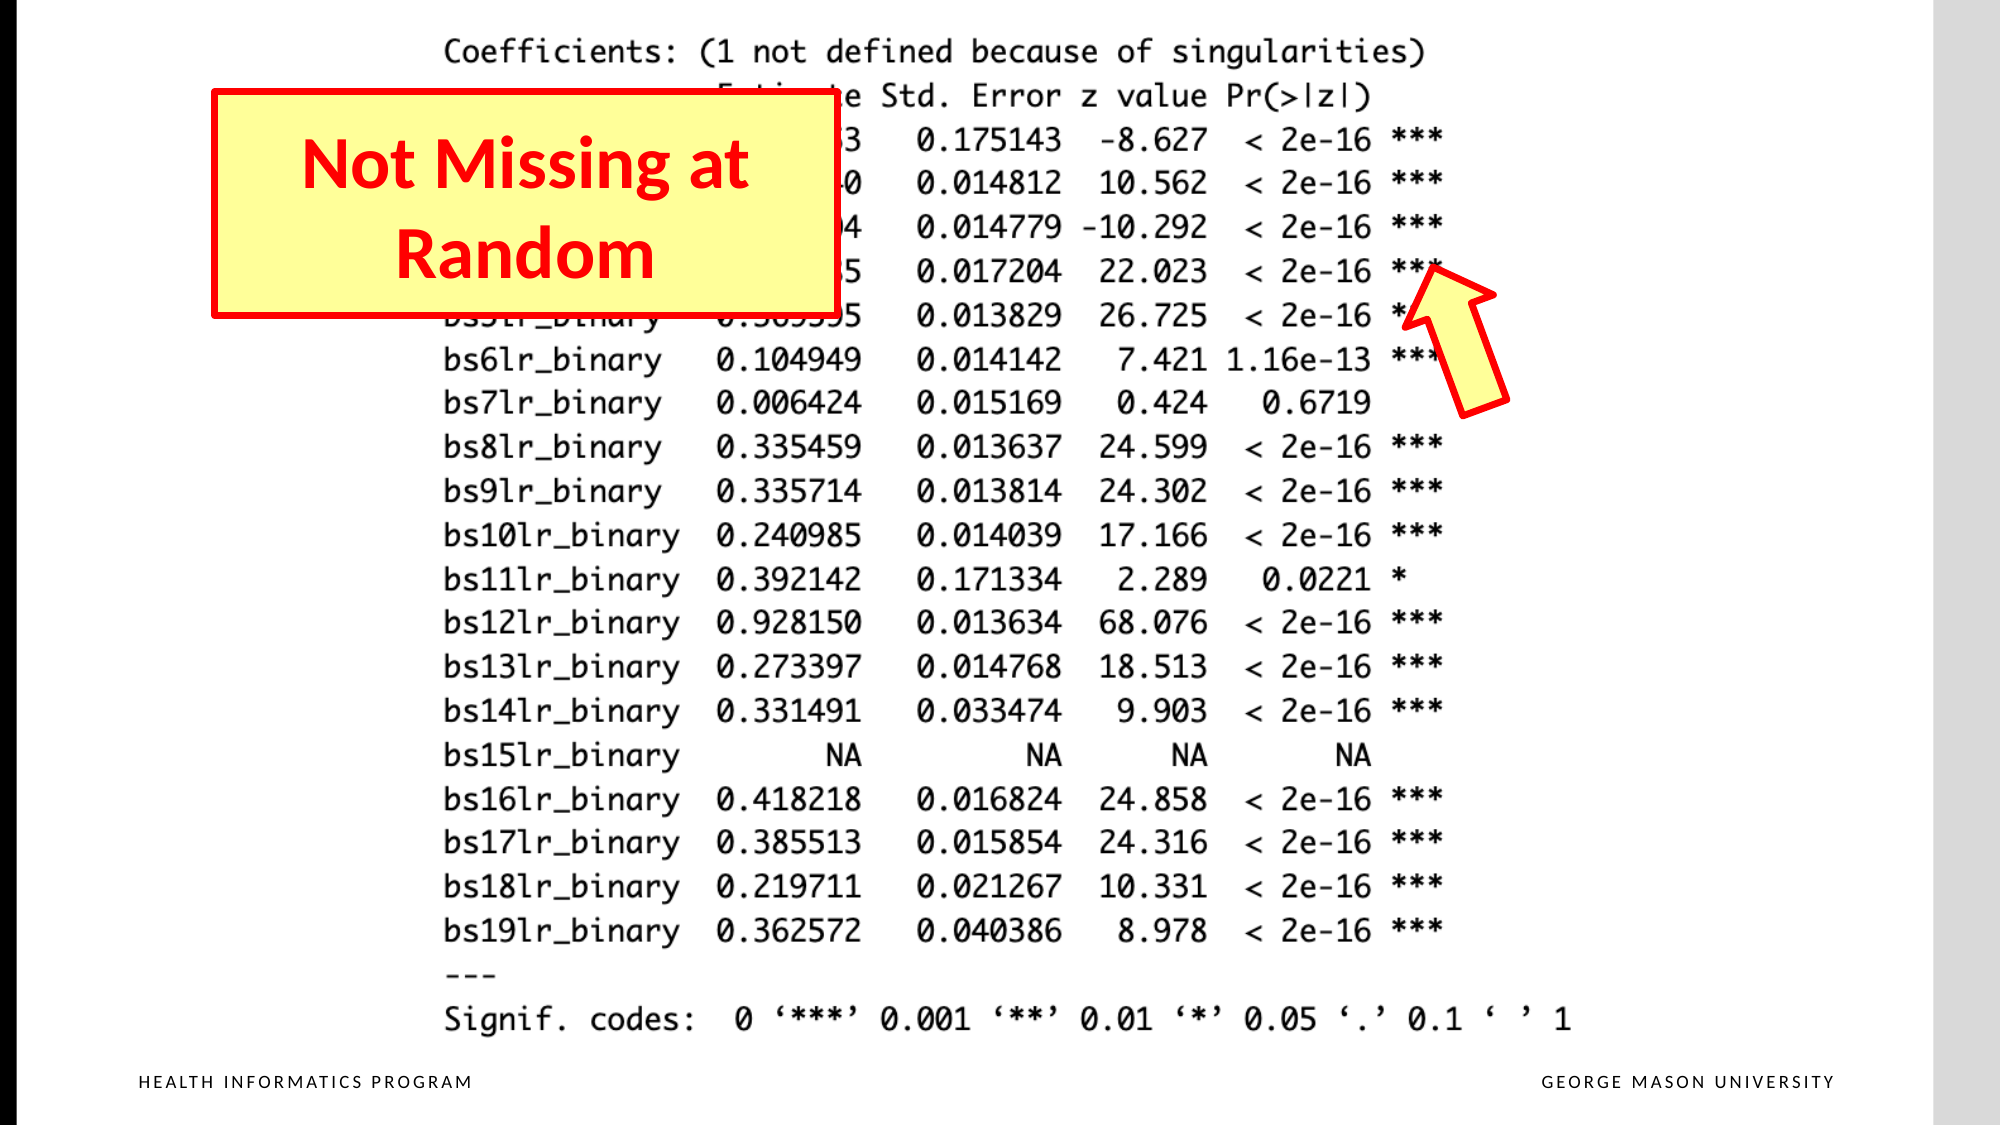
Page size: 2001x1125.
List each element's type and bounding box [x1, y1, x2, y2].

text_box [0, 1, 2000, 75]
text_box [214, 12, 1639, 1048]
